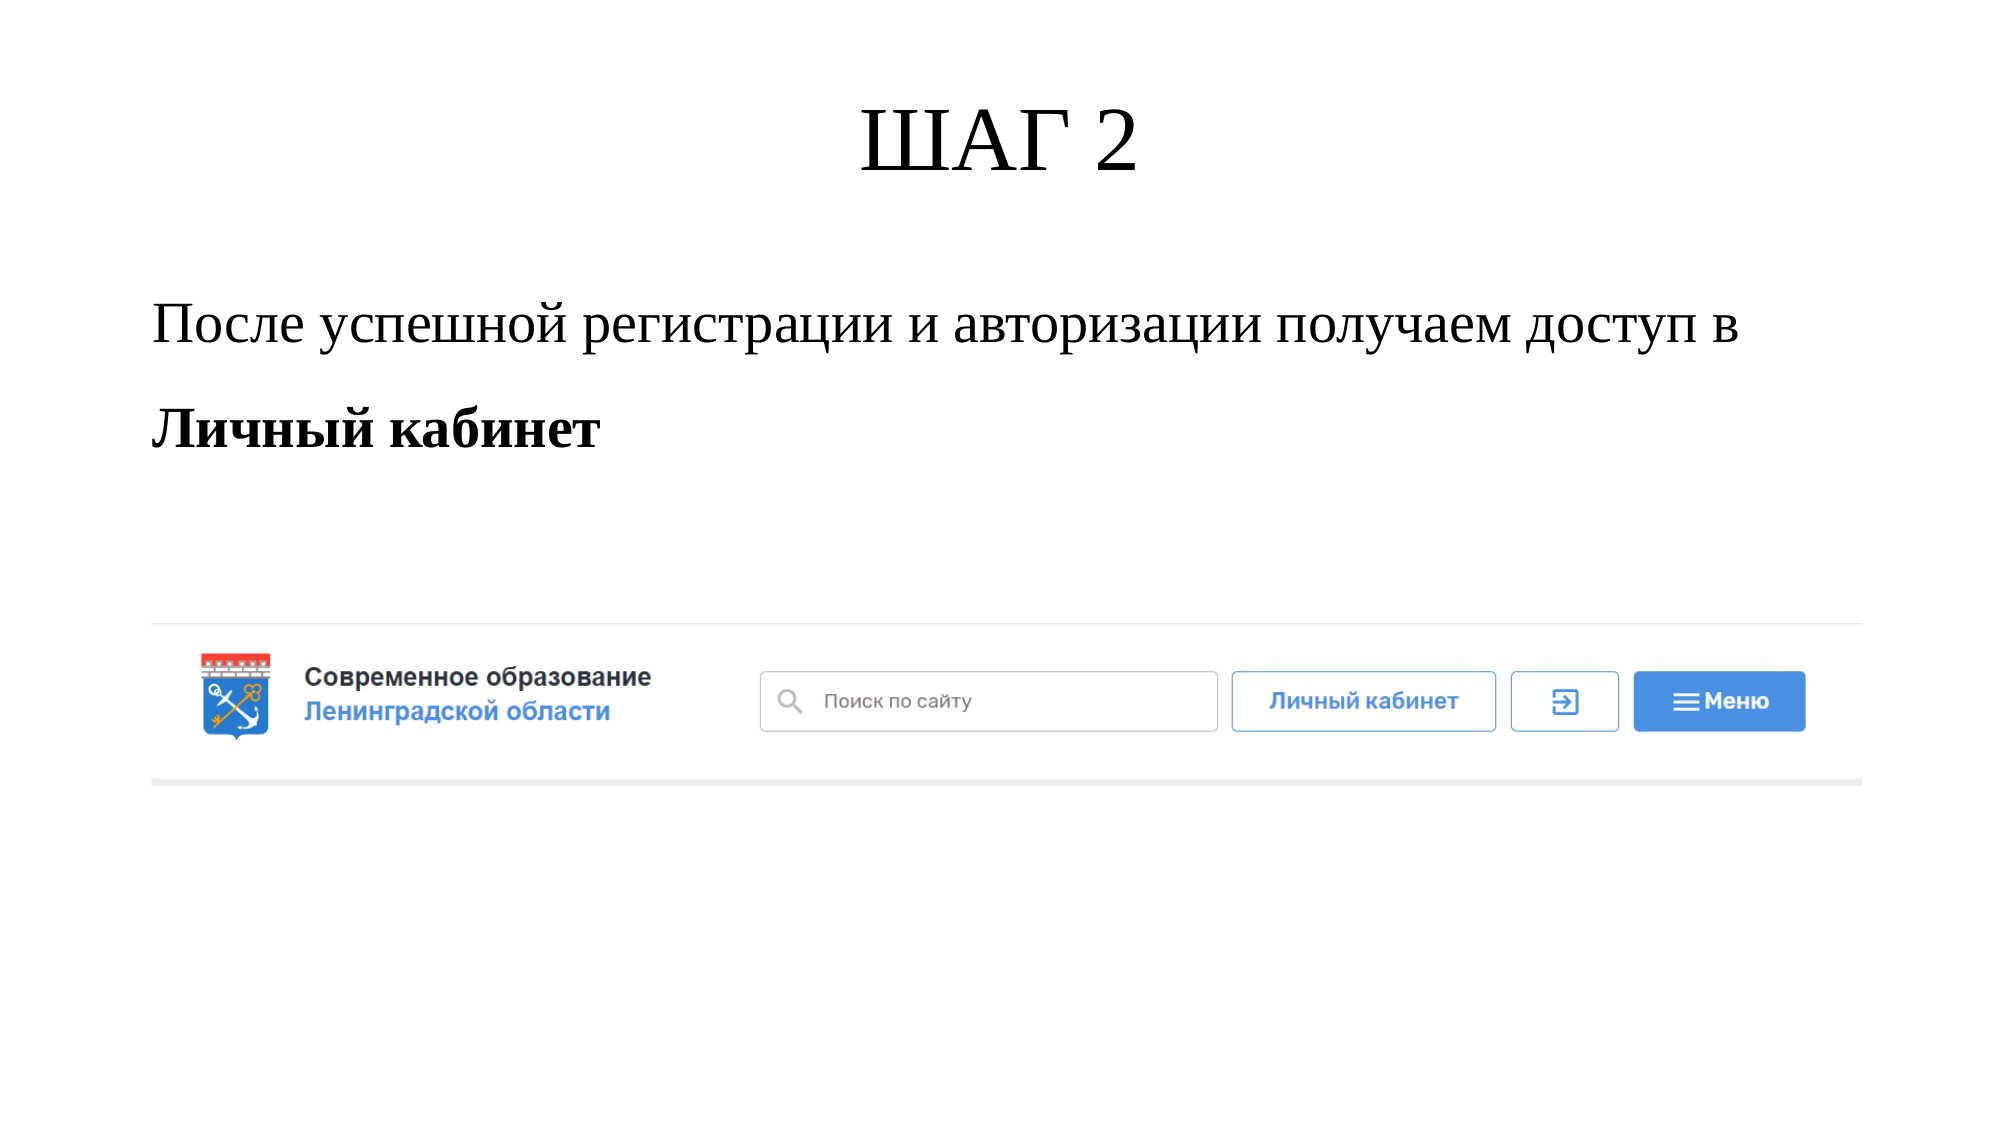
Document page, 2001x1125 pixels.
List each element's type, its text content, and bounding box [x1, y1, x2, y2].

list После успешной регистрации и авторизации получаем доступ в Личный кабинет [137, 241, 1863, 1066]
title ШАГ 2 [137, 59, 1863, 223]
picture [151, 623, 1863, 786]
